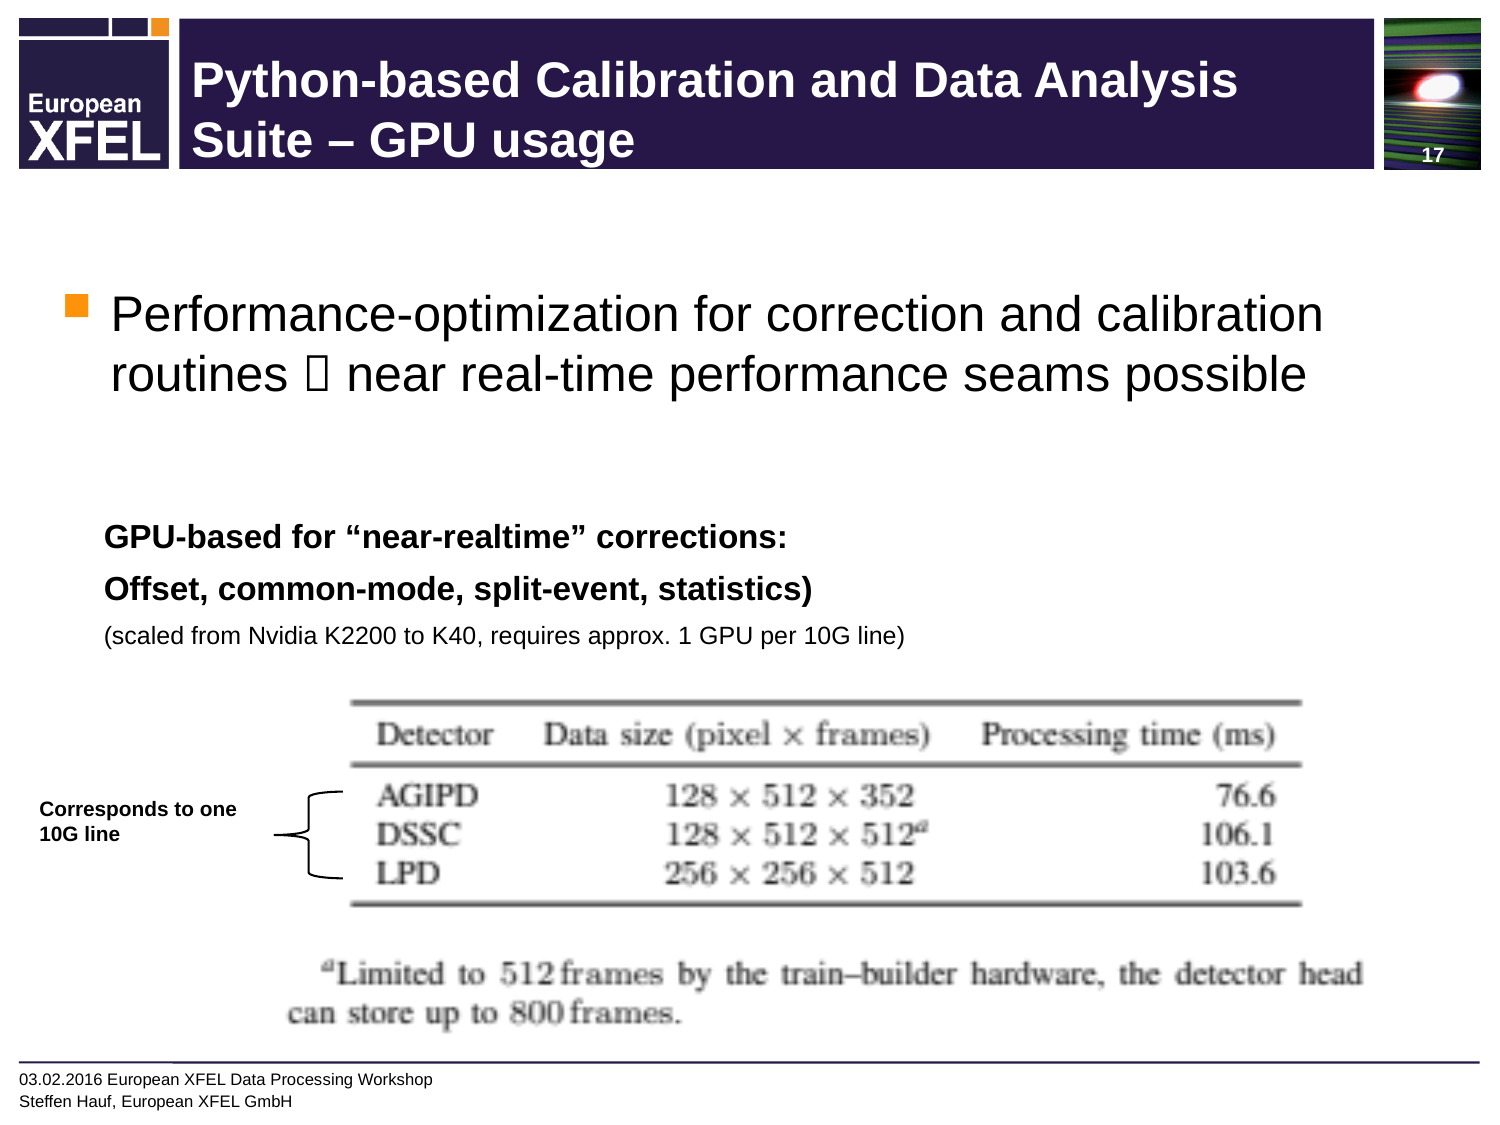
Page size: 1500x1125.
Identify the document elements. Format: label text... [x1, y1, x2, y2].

text_box GPU-based for “near-realtime” corrections: Offset, common-mode, split-event, statistics) (scaled from Nvidia K2200 to K40, requires approx. 1 GPU per 10G line) [88, 507, 999, 658]
picture [1384, 18, 1481, 170]
title Python-based Calibration and Data Analysis Suite – GPU usage [179, 50, 1375, 168]
text_box Corresponds to one 10G line [24, 788, 260, 853]
picture [270, 675, 1388, 1054]
picture [19, 18, 169, 169]
list Performance-optimization for correction and calibration routines  near real-time performance seams possible [61, 281, 1370, 452]
